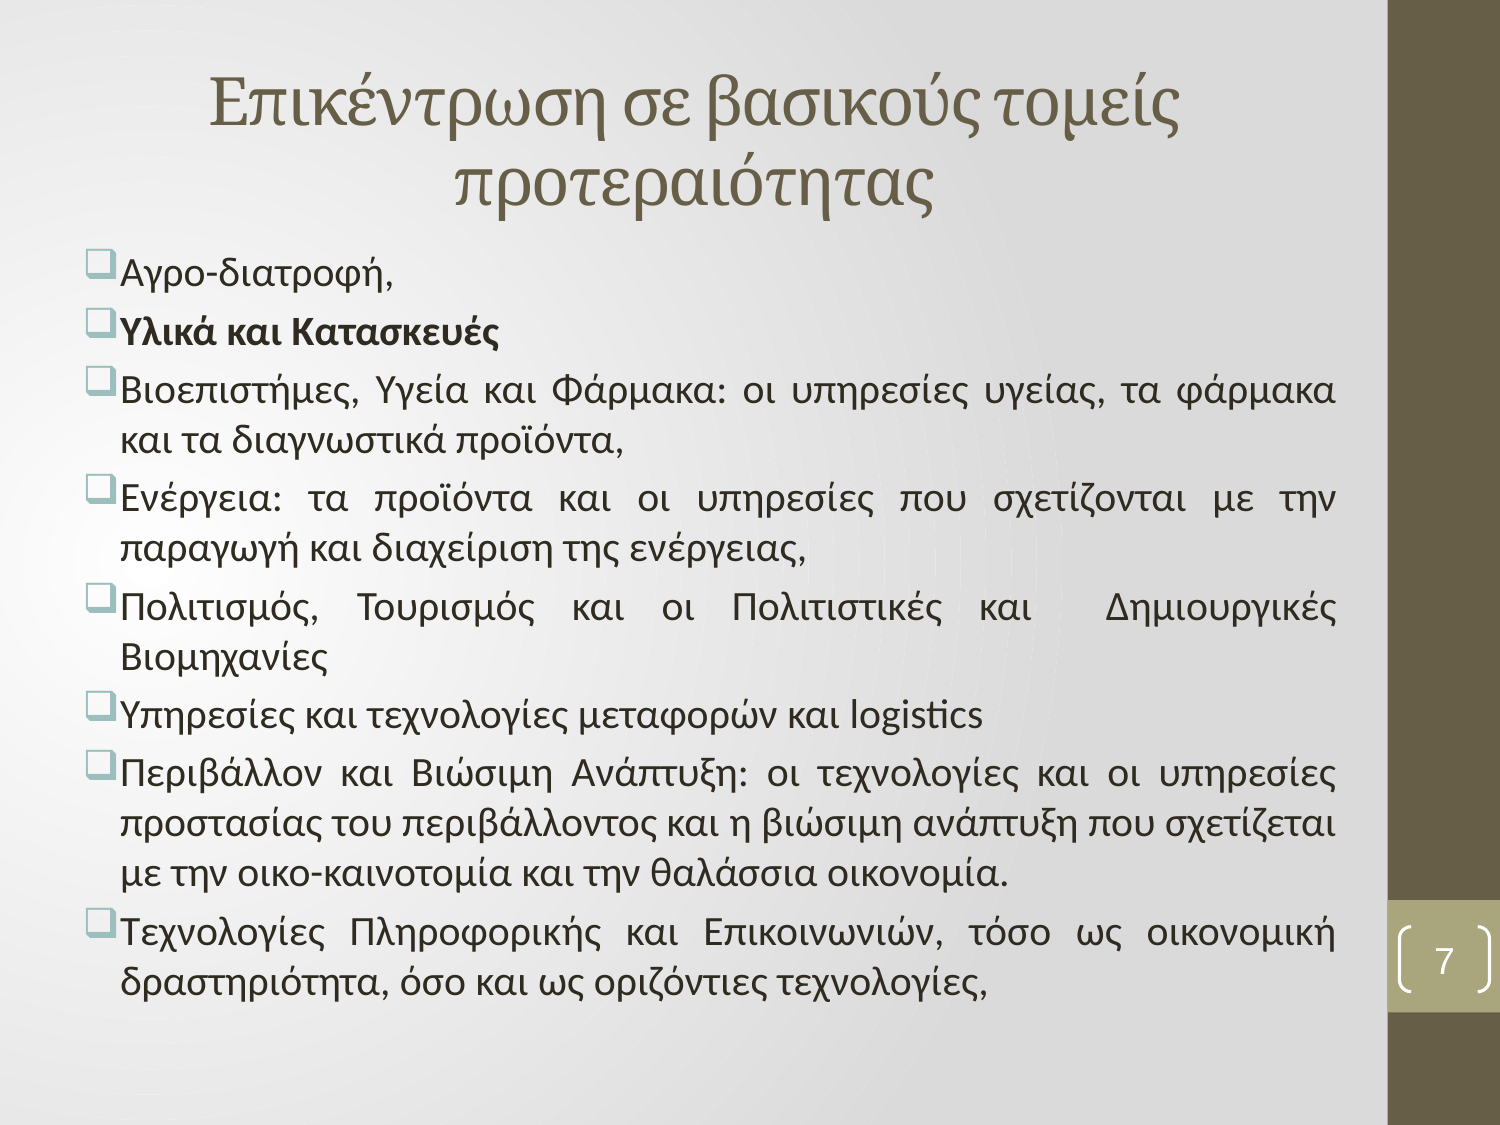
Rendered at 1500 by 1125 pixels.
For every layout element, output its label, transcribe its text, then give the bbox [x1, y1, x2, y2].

list Αγρο-διατροφή, Υλικά και Κατασκευές Βιοεπιστήμες, Υγεία και Φάρμακα: οι υπηρεσίες υγείας, τα φάρμακα και τα διαγνωστικά προϊόντα, Ενέργεια: τα προϊόντα και οι υπηρεσίες που σχετίζονται με την παραγωγή και διαχείριση της ενέργειας, Πολιτισμός, Τουρισμός και οι Πολιτιστικές και Δημιουργικές Βιομηχανίες Υπηρεσίες και τεχνολογίες μεταφορών και logistics Περιβάλλον και Βιώσιμη Ανάπτυξη: οι τεχνολογίες και οι υπηρεσίες προστασίας του περιβάλλοντος και η βιώσιμη ανάπτυξη που σχετίζεται με την οικο-καινοτομία και την θαλάσσια οικονομία. Τεχνολογίες Πληροφορικής και Επικοινωνιών, τόσο ως οικονομική δραστηριότητα, όσο και ως οριζόντιες τεχνολογίες, [0, 237, 1353, 1050]
slide_number 7 [1397, 925, 1492, 994]
title Επικέντρωση σε βασικούς τομείς προτεραιότητας [0, 45, 1388, 233]
